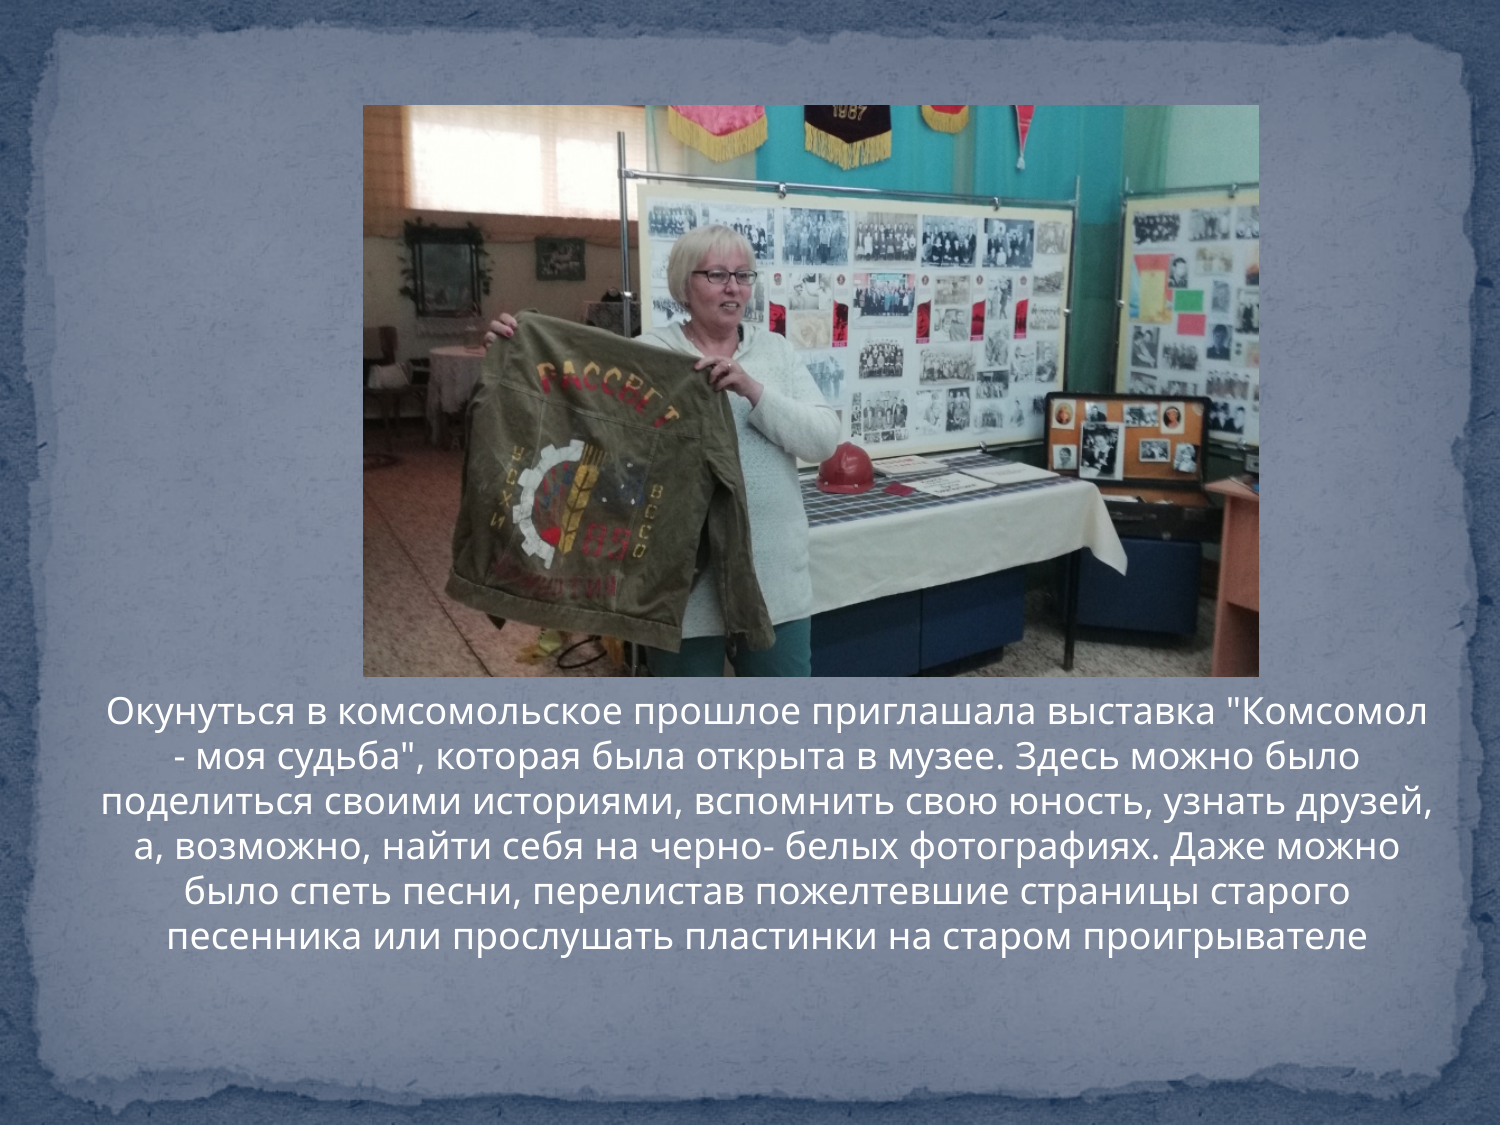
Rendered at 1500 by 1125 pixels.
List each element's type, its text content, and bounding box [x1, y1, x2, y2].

text_box Окунуться в комсомольское прошлое приглашала выставка "Комсомол - моя судьба", которая была открыта в музее. Здесь можно было поделиться своими историями, вспомнить свою юность, узнать друзей, а, возможно, найти себя на черно- белых фотографиях. Даже можно было спеть песни, перелистав пожелтевшие страницы старого песенника или прослушать пластинки на старом проигрывателе [82, 679, 1454, 965]
picture [363, 105, 1259, 677]
